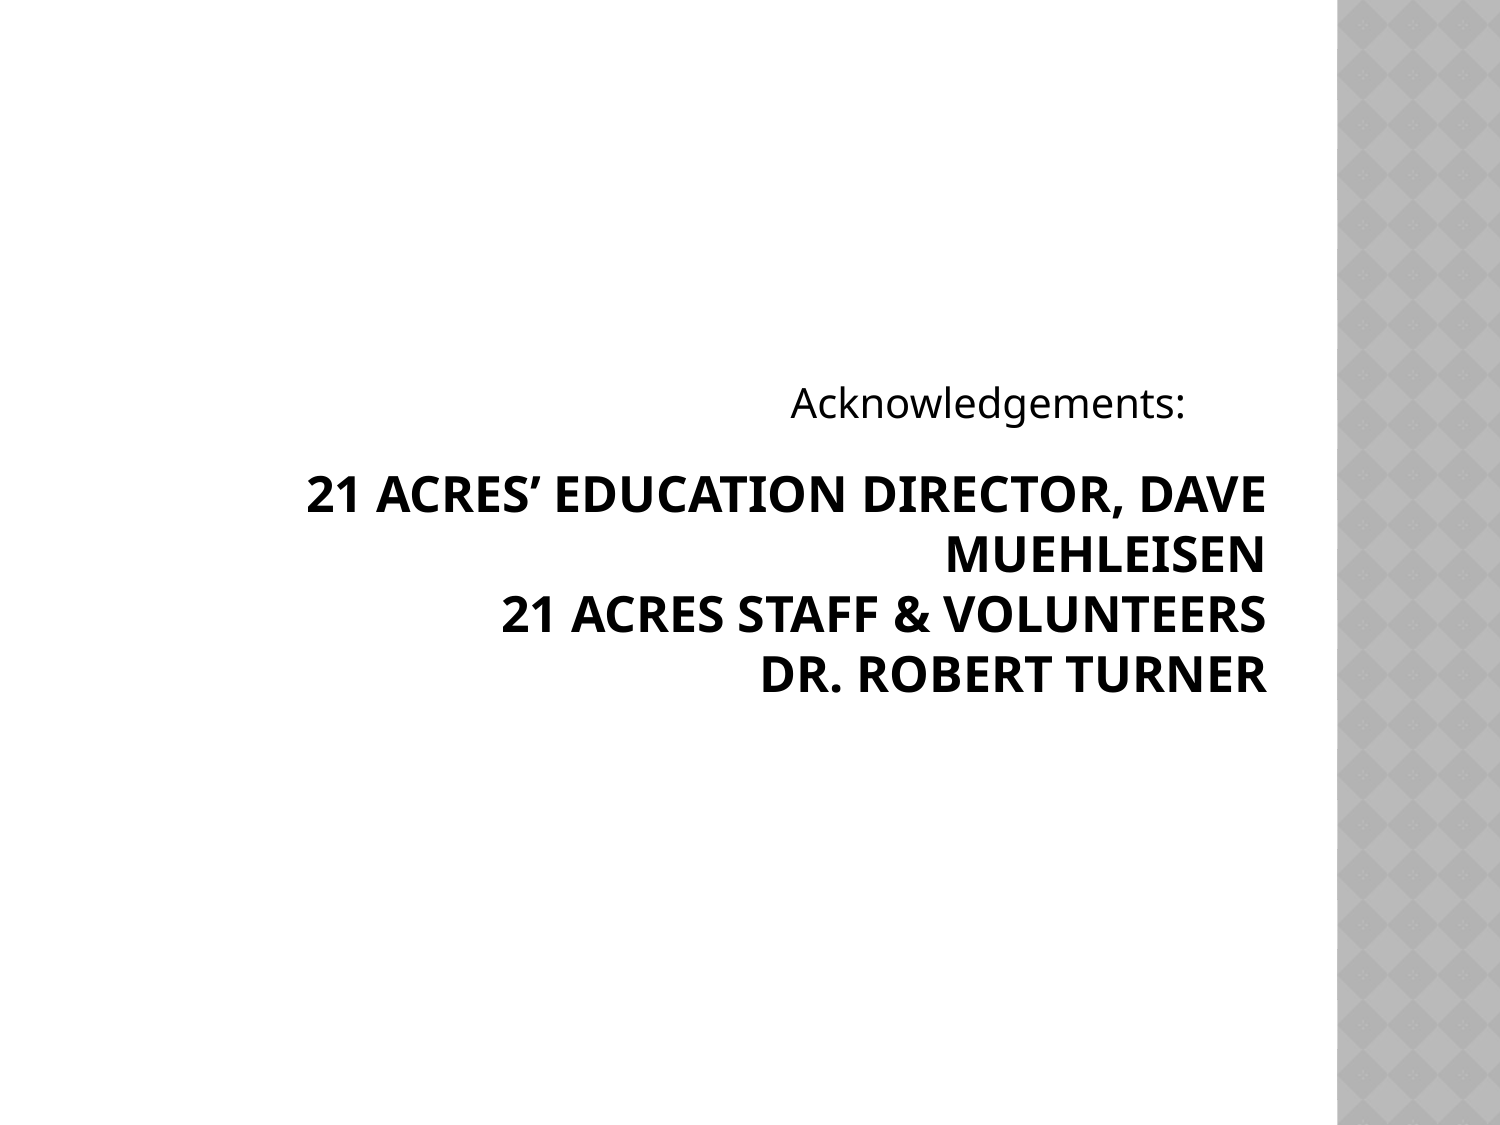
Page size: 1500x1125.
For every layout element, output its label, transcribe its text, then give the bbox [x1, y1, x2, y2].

list Acknowledgements: [174, 312, 1202, 435]
title 21 Acres’ education director, Dave Muehleisen 21 Acres staff & Volunteers Dr. Robert Turner [24, 462, 1275, 775]
